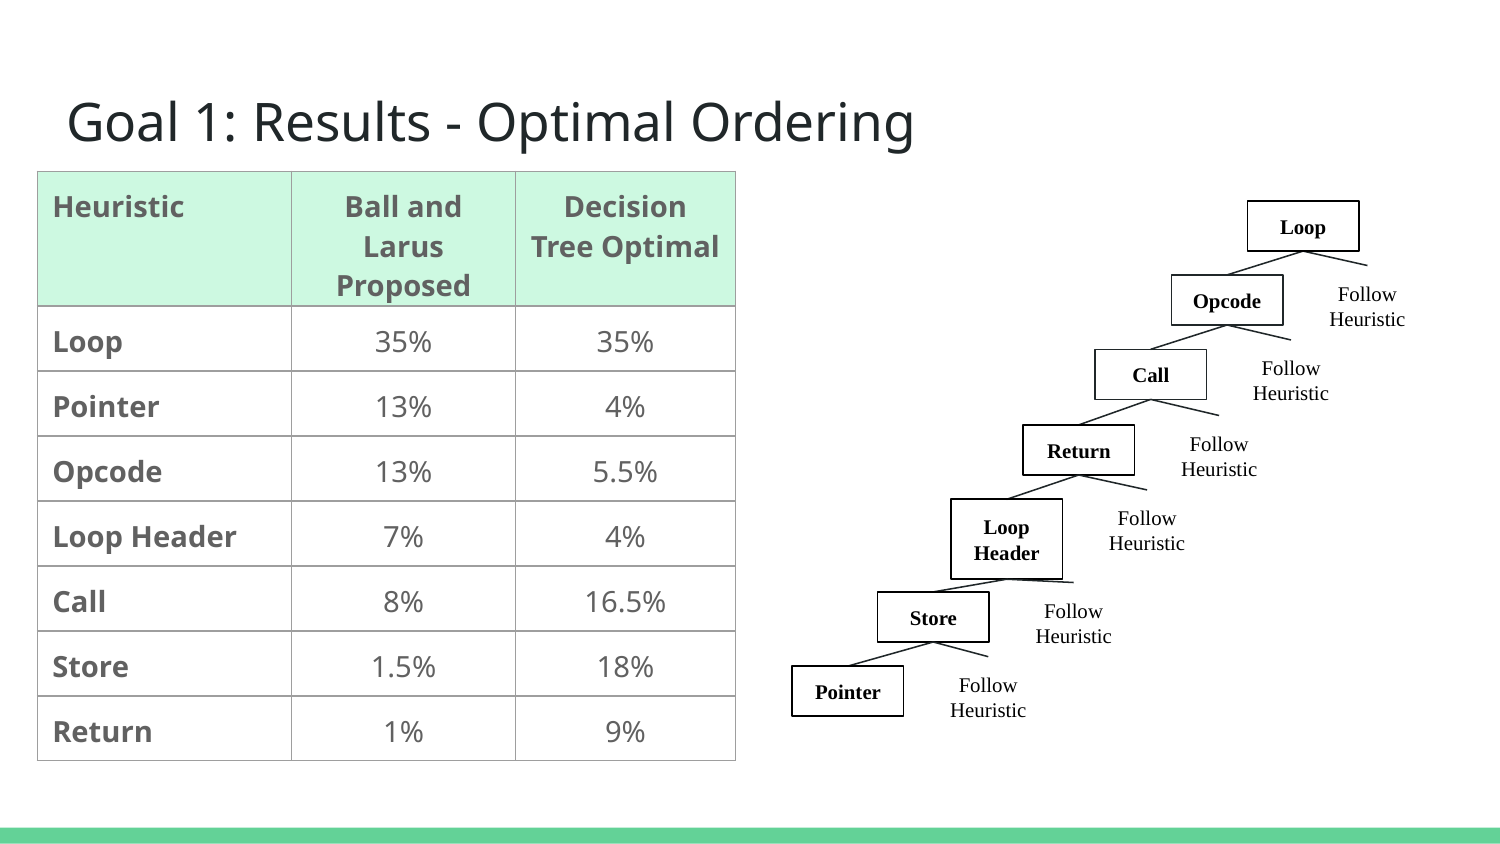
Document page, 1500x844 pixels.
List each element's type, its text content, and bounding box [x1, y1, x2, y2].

table_cell Loop [38, 307, 291, 370]
table_cell 13% [292, 372, 515, 435]
table_cell 8% [292, 567, 515, 630]
table_cell 18% [516, 632, 735, 695]
table_cell Pointer [38, 372, 291, 435]
title Goal 1: Results - Optimal Ordering [51, 72, 1449, 167]
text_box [791, 647, 1045, 738]
table_cell 1.5% [292, 632, 515, 695]
table_cell 5.5% [516, 437, 735, 500]
table_cell Call [38, 567, 291, 630]
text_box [877, 579, 1130, 664]
table_cell Store [38, 632, 291, 695]
table_cell 35% [516, 307, 735, 370]
table_cell 16.5% [516, 567, 735, 630]
table_cell 9% [516, 697, 735, 760]
text_box Loop [1247, 201, 1359, 252]
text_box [1022, 404, 1276, 497]
table_cell 1% [292, 697, 515, 760]
table_cell 35% [292, 307, 515, 370]
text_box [1094, 330, 1348, 421]
table_header Ball and Larus Proposed [292, 172, 515, 305]
table_cell Loop Header [38, 502, 291, 565]
table_cell 4% [516, 372, 735, 435]
table_cell 7% [292, 502, 515, 565]
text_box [950, 480, 1204, 581]
table_cell 13% [292, 437, 515, 500]
table_cell Return [38, 697, 291, 760]
table_header Heuristic [38, 172, 291, 305]
table_cell Opcode [38, 437, 291, 500]
table_header Decision Tree Optimal [516, 172, 735, 305]
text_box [1171, 256, 1424, 347]
table_cell 4% [516, 502, 735, 565]
